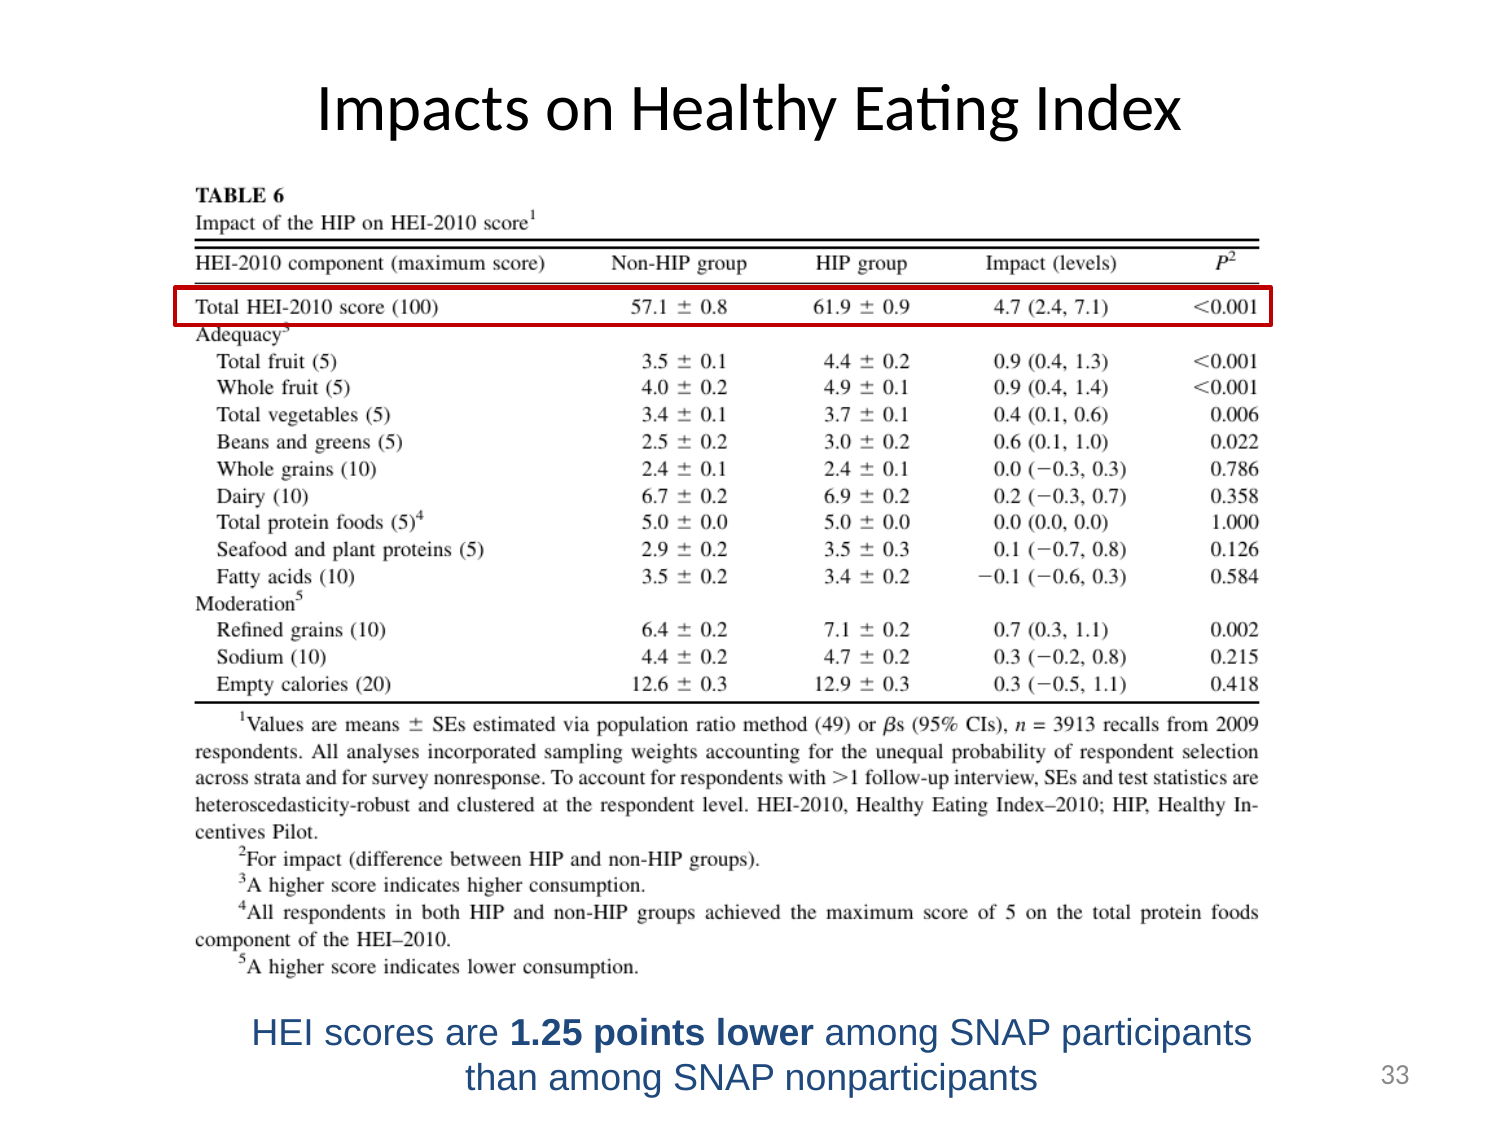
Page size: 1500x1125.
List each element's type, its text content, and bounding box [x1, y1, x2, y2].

text_box HEI scores are 1.25 points lower among SNAP participants than among SNAP nonparticipants [203, 1001, 1300, 1106]
title Impacts on Healthy Eating Index [75, 45, 1425, 163]
text_box [173, 285, 182, 327]
slide_number 33 [1300, 1042, 1425, 1103]
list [187, 174, 1284, 981]
